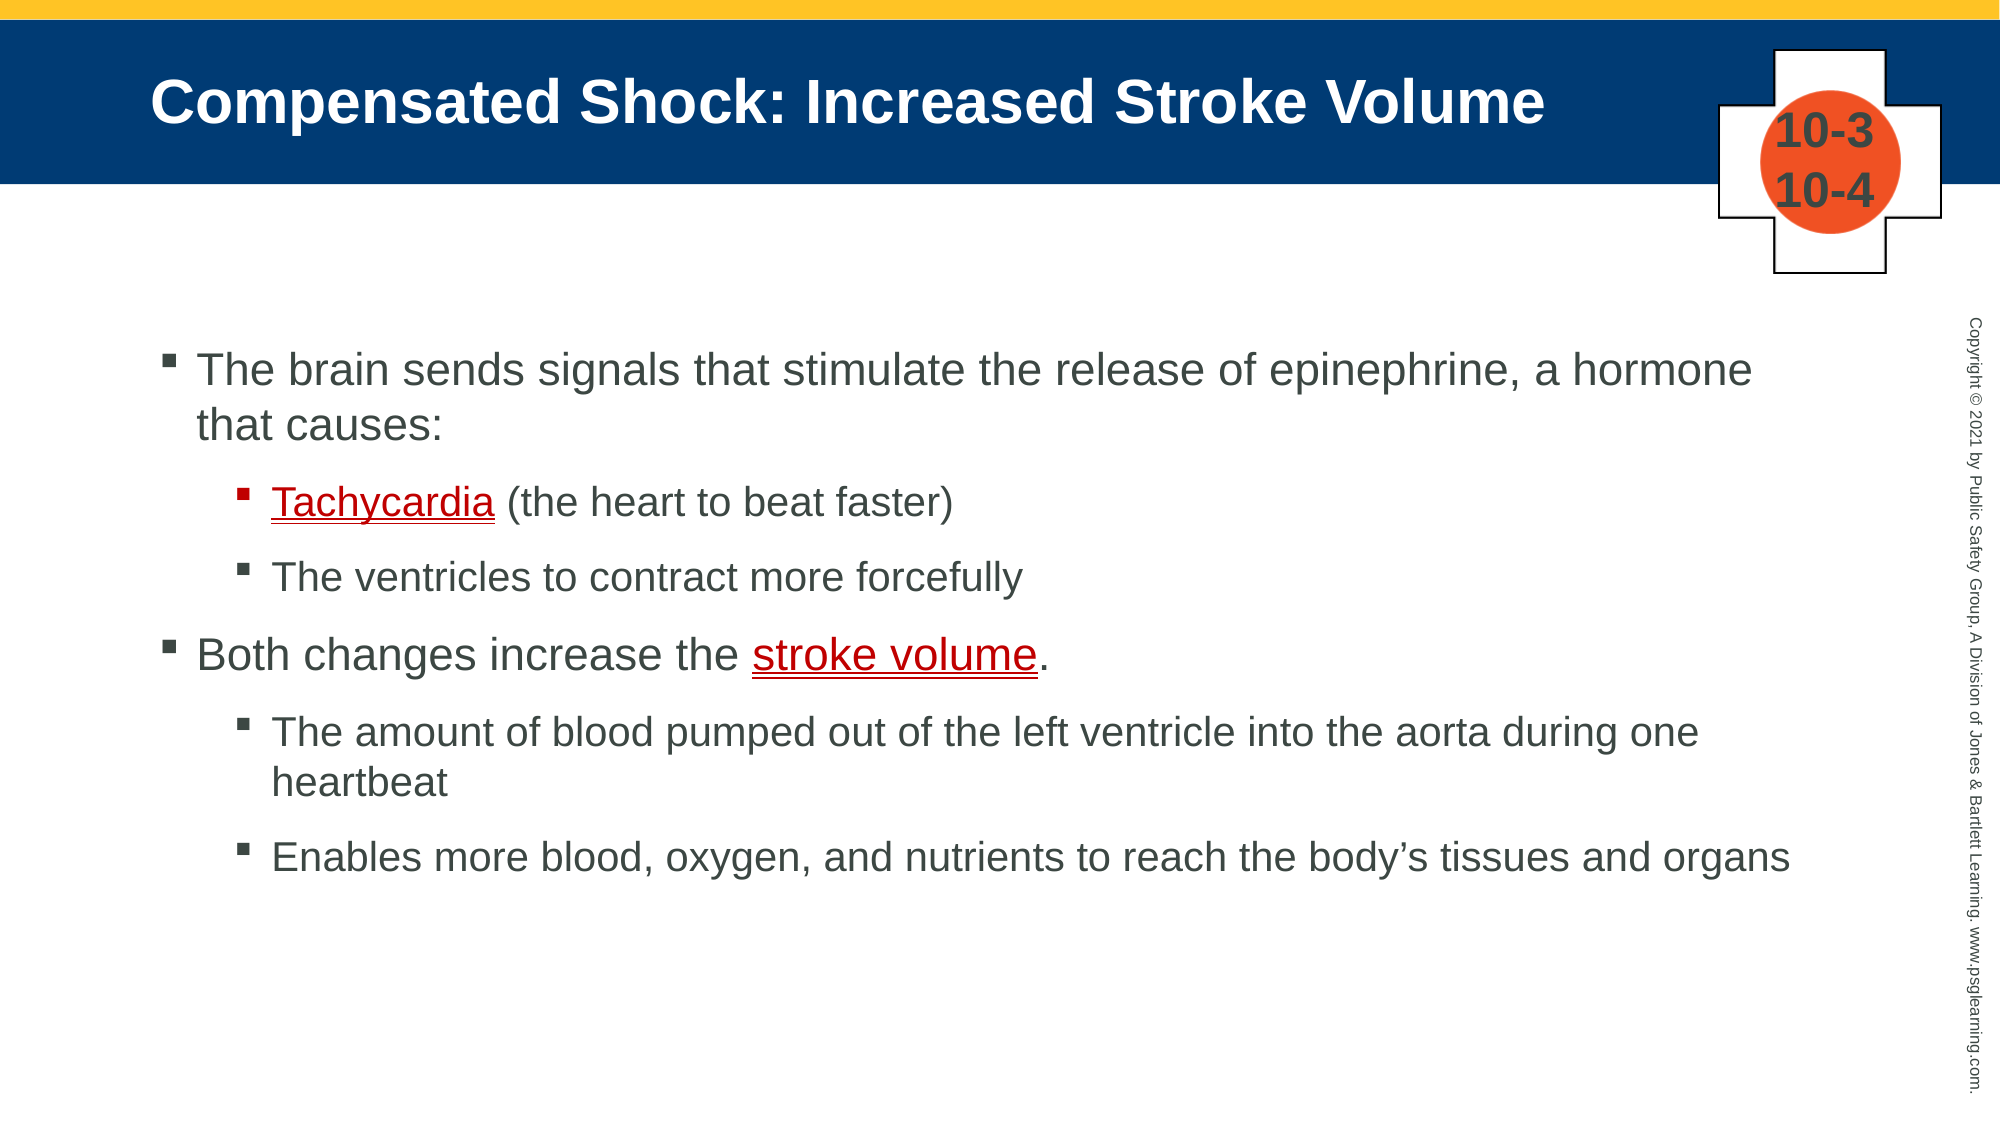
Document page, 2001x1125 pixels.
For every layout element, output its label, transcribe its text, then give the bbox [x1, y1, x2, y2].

picture [1718, 49, 1942, 274]
title Compensated Shock: Increased Stroke Volume [0, 19, 2000, 185]
list The brain sends signals that stimulate the release of epinephrine, a hormone that causes: Tachycardia (the heart to beat faster) The ventricles to contract more forcefully Both changes increase the stroke volume. The amount of blood pumped out of the left ventricle into the aorta during one heartbeat Enables more blood, oxygen, and nutrients to reach the body’s tissues and organs [144, 332, 1856, 969]
